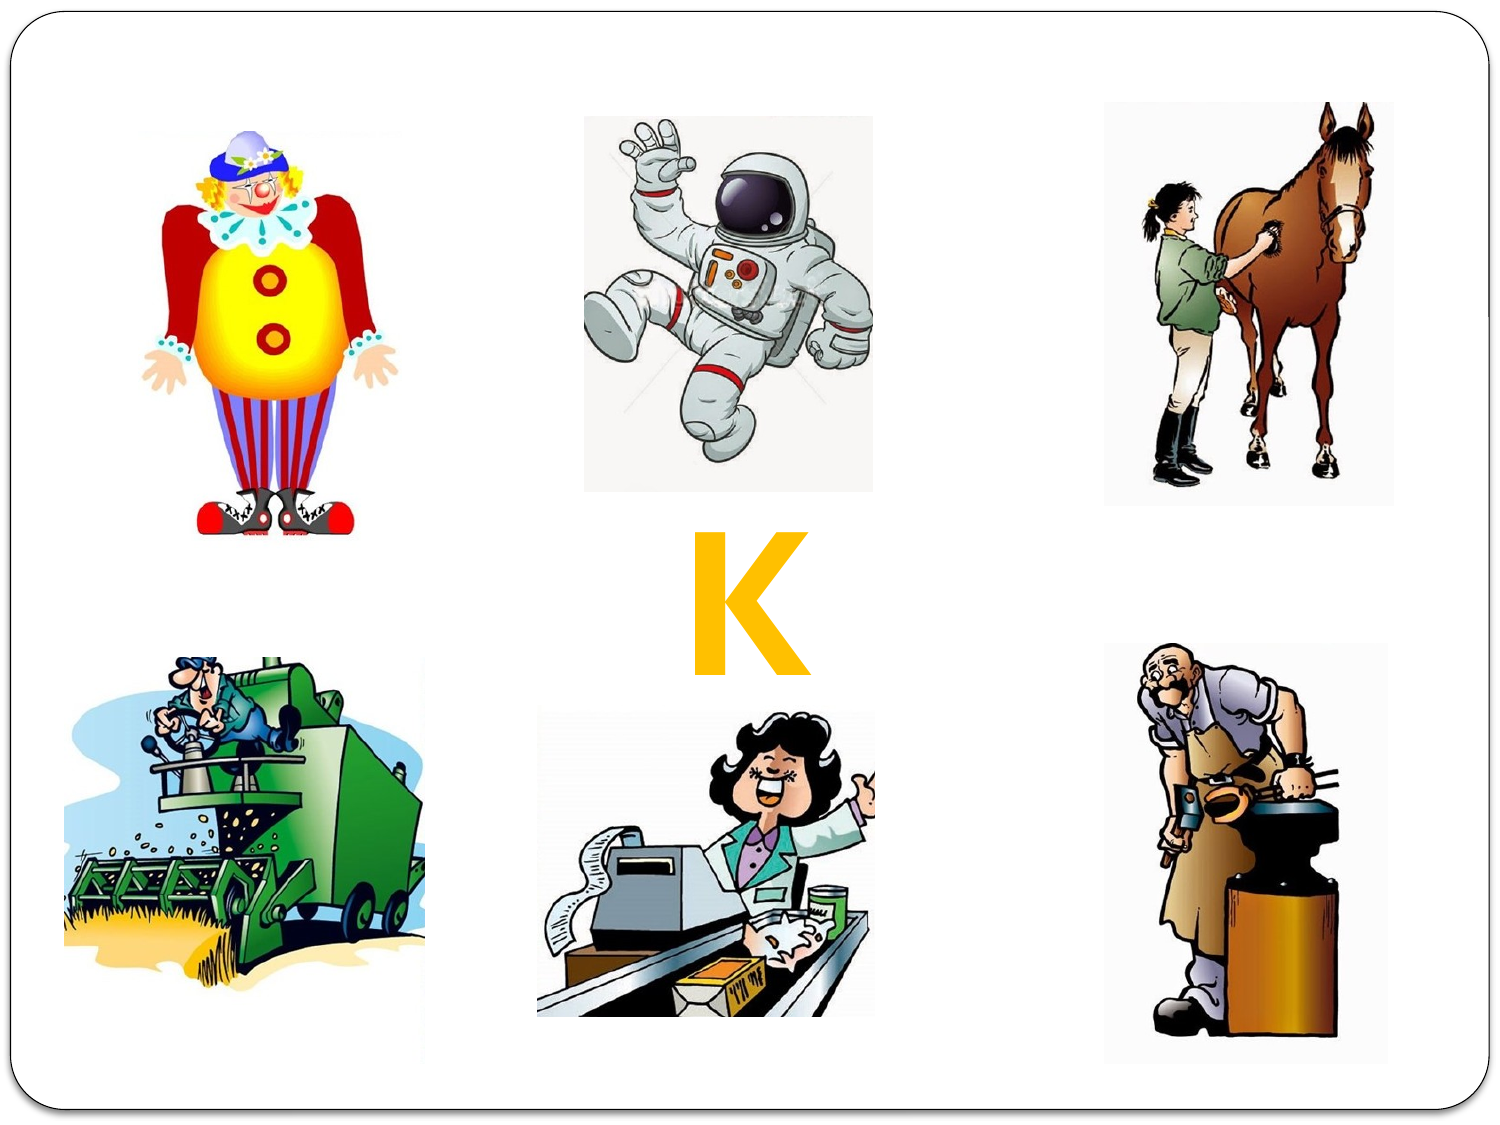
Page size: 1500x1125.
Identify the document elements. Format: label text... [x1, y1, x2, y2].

picture [137, 131, 402, 567]
picture [1104, 102, 1394, 507]
picture [584, 116, 873, 492]
text_box К [662, 501, 827, 703]
picture [64, 657, 426, 1065]
picture [537, 704, 875, 1018]
picture [1104, 643, 1388, 1065]
